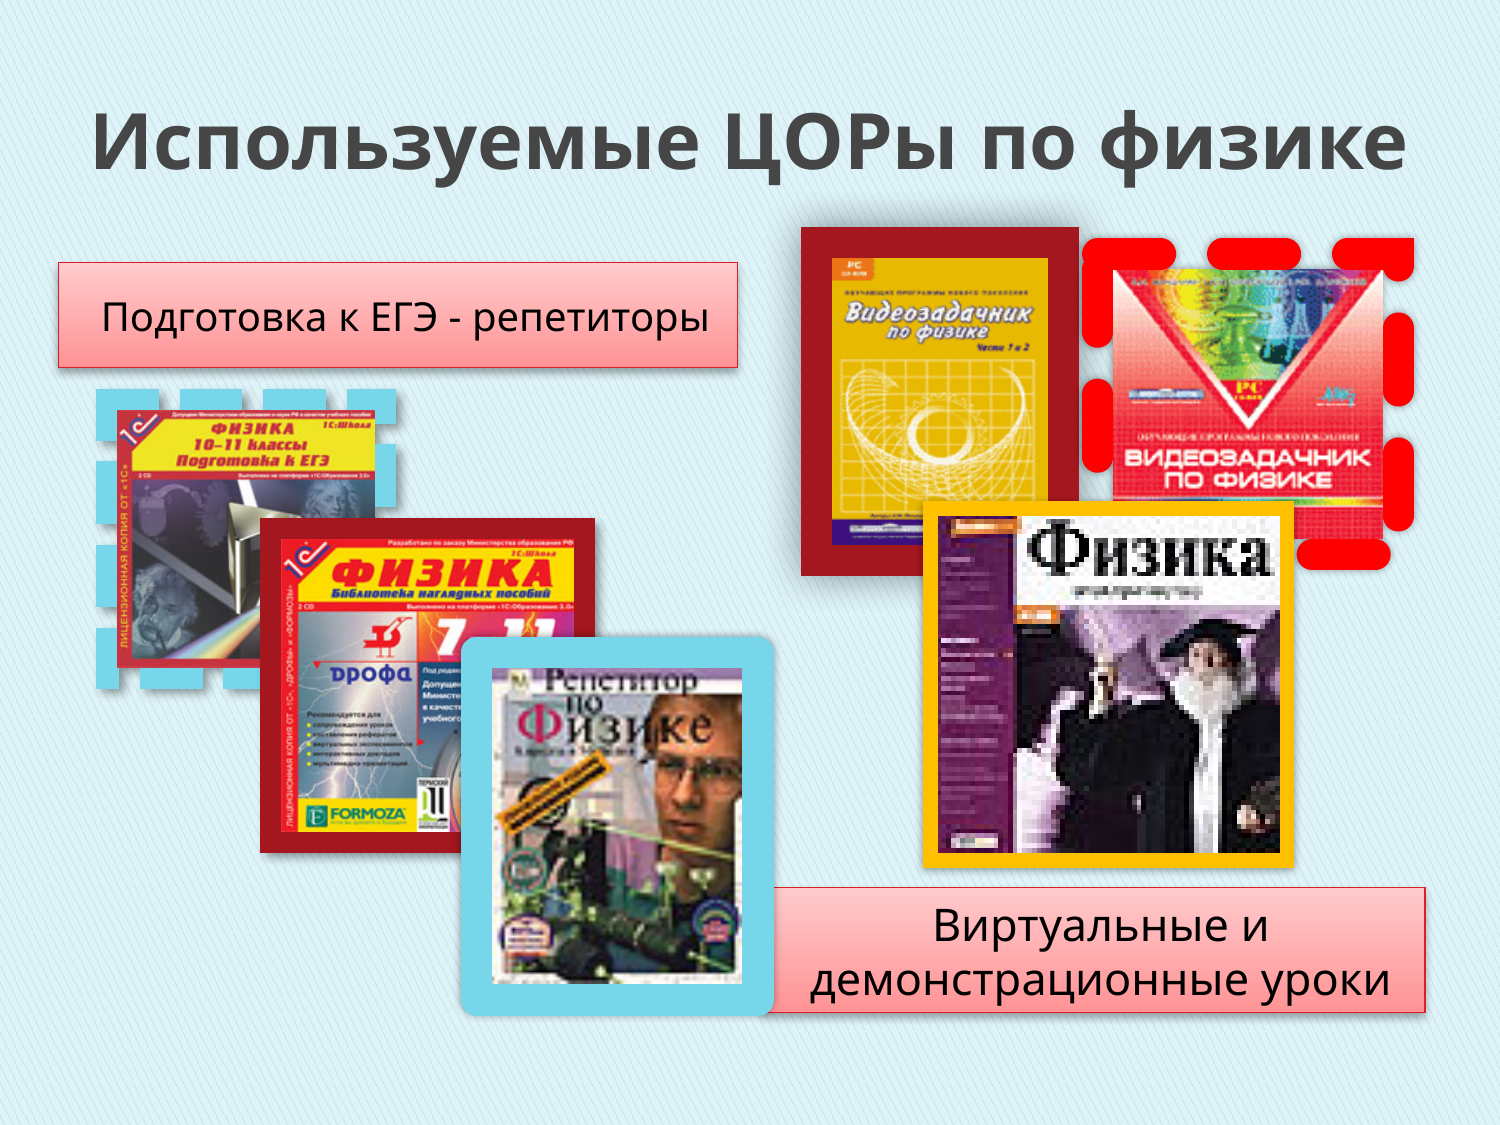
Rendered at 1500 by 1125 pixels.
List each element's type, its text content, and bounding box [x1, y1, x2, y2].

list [116, 409, 376, 669]
picture [831, 257, 1280, 854]
title Используемые ЦОРы по физике [75, 44, 1425, 233]
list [1112, 269, 1383, 540]
list Подготовка к ЕГЭ - репетиторы [58, 262, 738, 368]
picture [280, 538, 743, 985]
list Виртуальные и демонстрационные уроки [775, 887, 1426, 1013]
